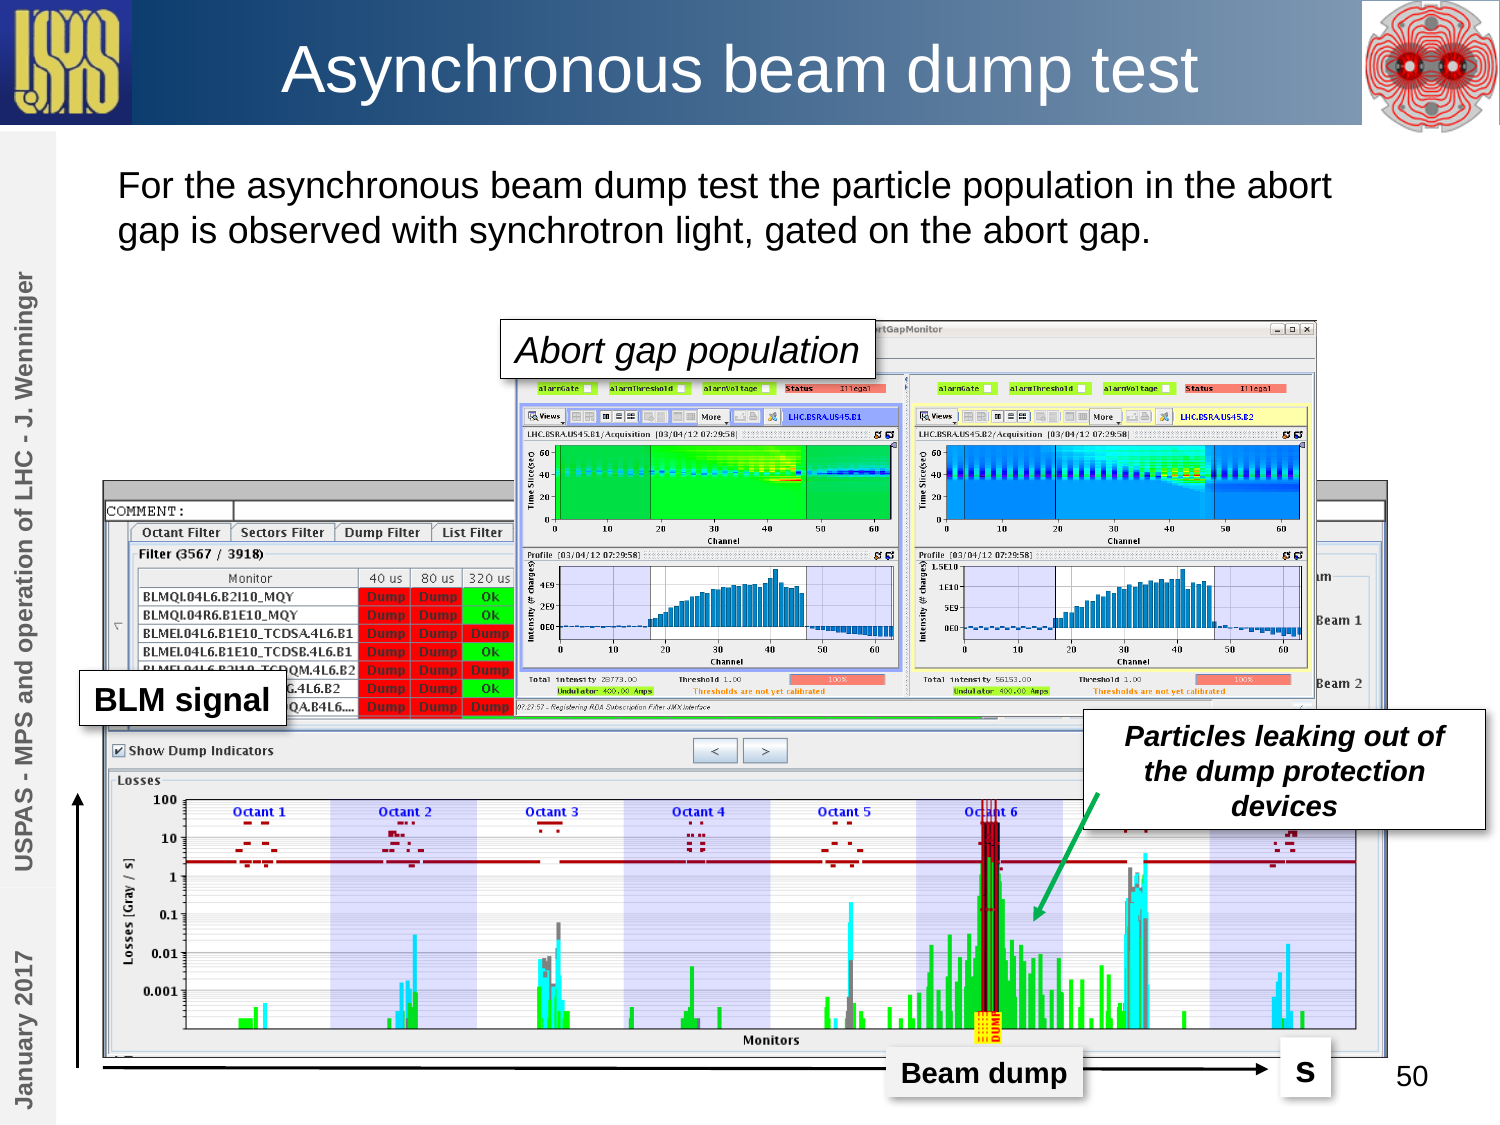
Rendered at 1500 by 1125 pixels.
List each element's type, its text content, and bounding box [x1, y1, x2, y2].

picture [0, 0, 131, 125]
title Asynchronous beam dump test [131, 0, 1351, 132]
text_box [1033, 792, 1099, 922]
slide_number 50 [1391, 1049, 1444, 1103]
text_box Particles leaking out of the dump protection devices [1393, 709, 1486, 830]
footer USPAS - MPS and operation of LHC - J. Wenninger [0, 131, 57, 888]
text_box For the asynchronous beam dump test the particle population in the abort gap is observed with synchrotron light, gated on the abort gap. [102, 153, 1389, 259]
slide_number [0, 888, 57, 1125]
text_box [77, 319, 1389, 1099]
